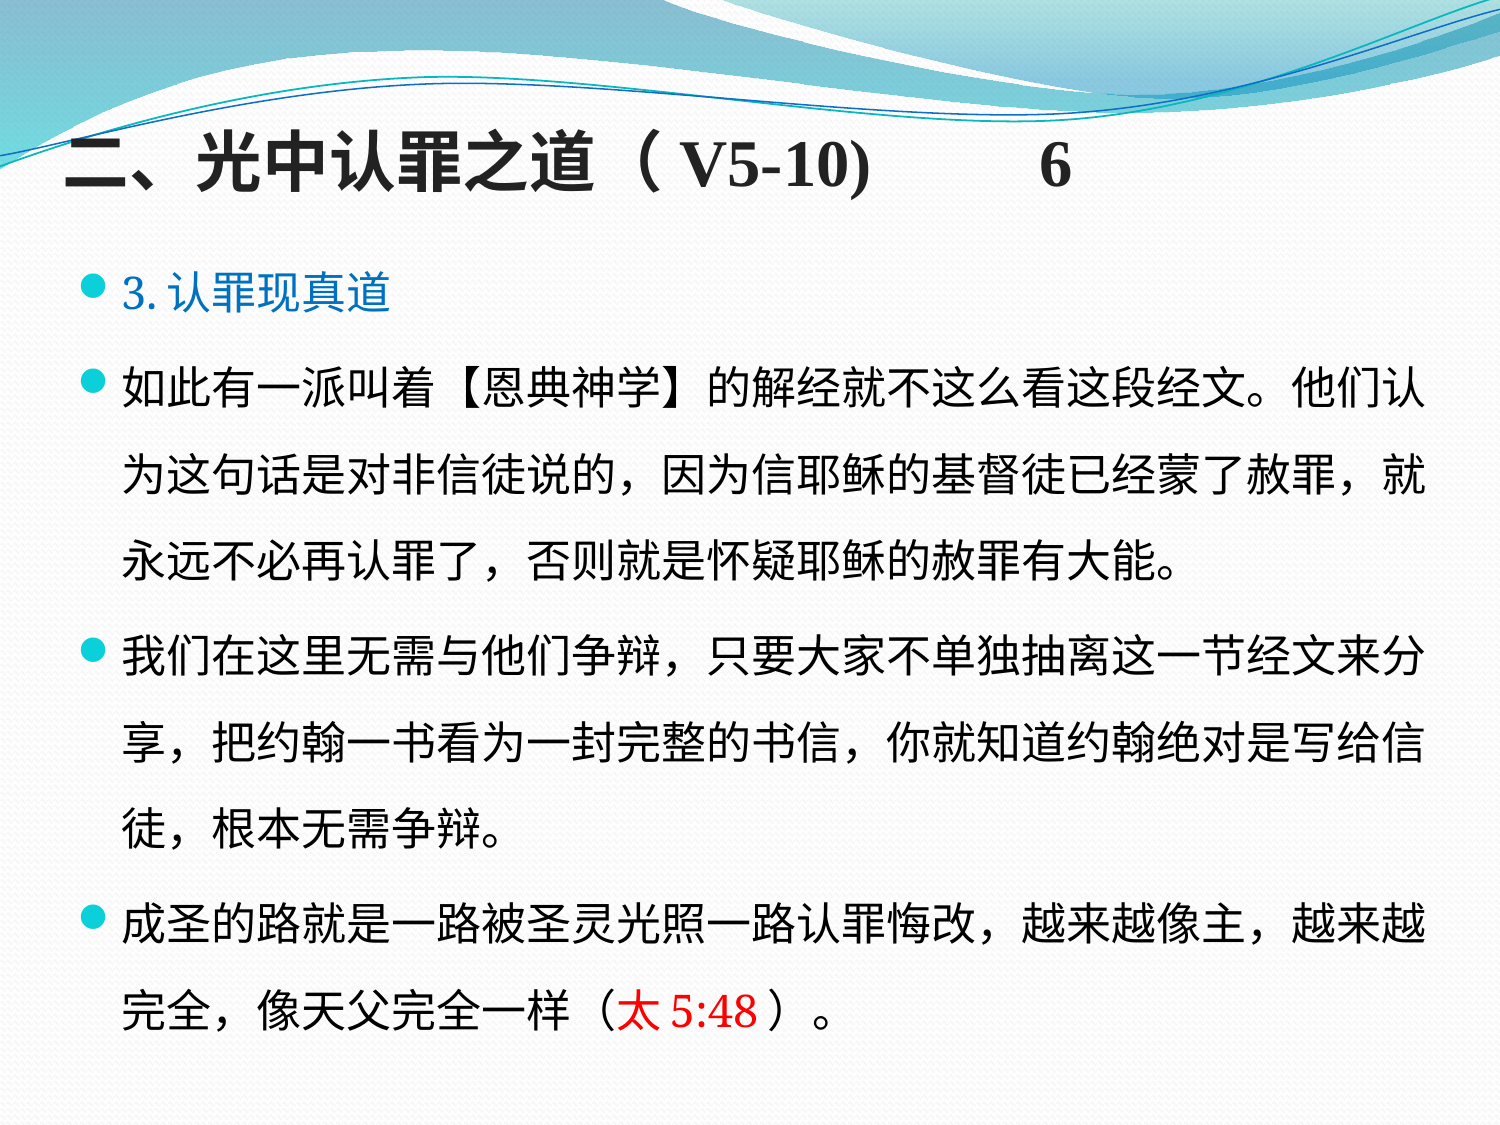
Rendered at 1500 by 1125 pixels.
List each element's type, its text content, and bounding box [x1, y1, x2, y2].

list 3.认罪现真道 如此有一派叫着【恩典神学】的解经就不这么看这段经文。他们认为这句话是对非信徒说的，因为信耶稣的基督徒已经蒙了赦罪，就永远不必再认罪了，否则就是怀疑耶稣的赦罪有大能。 我们在这里无需与他们争辩，只要大家不单独抽离这一节经文来分享，把约翰一书看为一封完整的书信，你就知道约翰绝对是写给信徒，根本无需争辩。 成圣的路就是一路被圣灵光照一路认罪悔改，越来越像主，越来越完全，像天父完全一样（太5:48）。 [62, 224, 1450, 1050]
title 二、光中认罪之道（V5-10) 6 [62, 87, 1413, 200]
